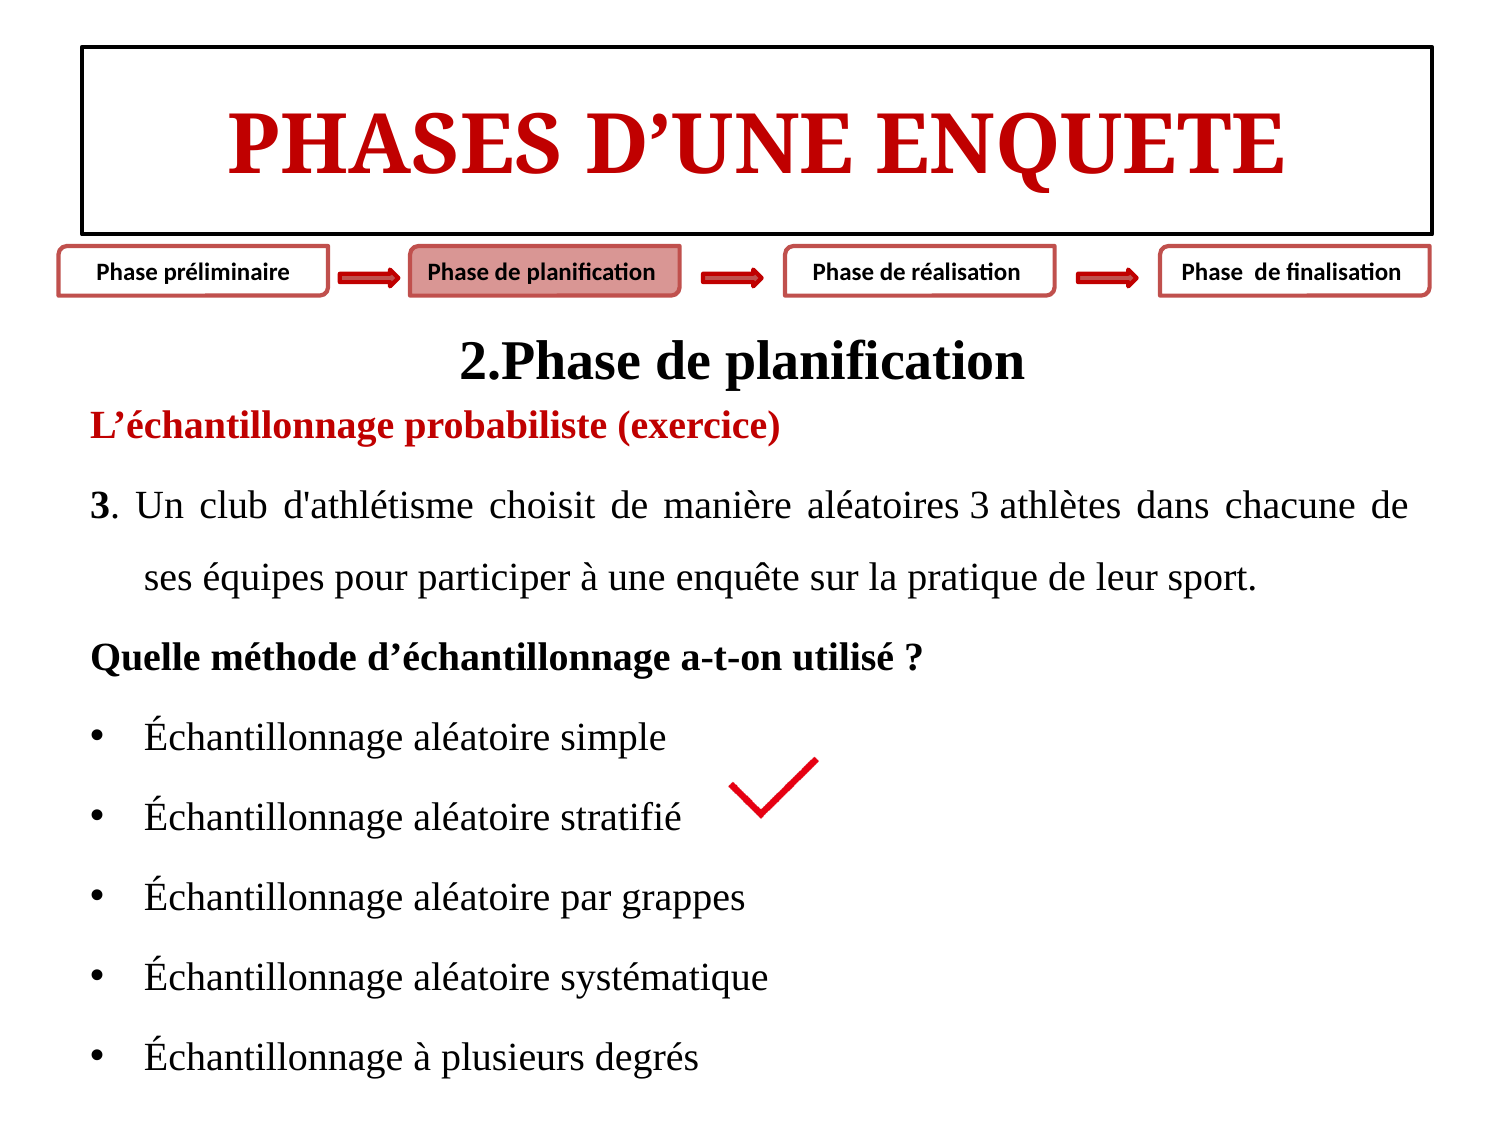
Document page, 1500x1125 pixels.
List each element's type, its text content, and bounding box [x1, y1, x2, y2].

text_box [1075, 267, 1139, 289]
text_box [337, 267, 401, 289]
text_box Phase de finalisation [1157, 243, 1432, 298]
text_box Phase préliminaire [56, 243, 331, 298]
text_box Phase de planification [407, 243, 682, 298]
text_box [700, 267, 764, 289]
text_box Phase de réalisation [782, 243, 1057, 298]
picture [726, 737, 821, 833]
text_box PHASES D’UNE ENQUETE [80, 45, 1434, 236]
list 2.Phase de planification L’échantillonnage probabiliste (exercice) 3. Un club d'athlétisme choisit de manière aléatoires 3 athlètes dans chacune de ses équipes pour participer à une enquête sur la pratique de leur sport. Quelle méthode d’échantillonnage a-t-on utilisé ? Échantillonnage aléatoire simple Échantillonnage aléatoire stratifié Échantillonnage aléatoire par grappes Échantillonnage aléatoire systématique Échantillonnage à plusieurs degrés [75, 316, 1425, 1090]
